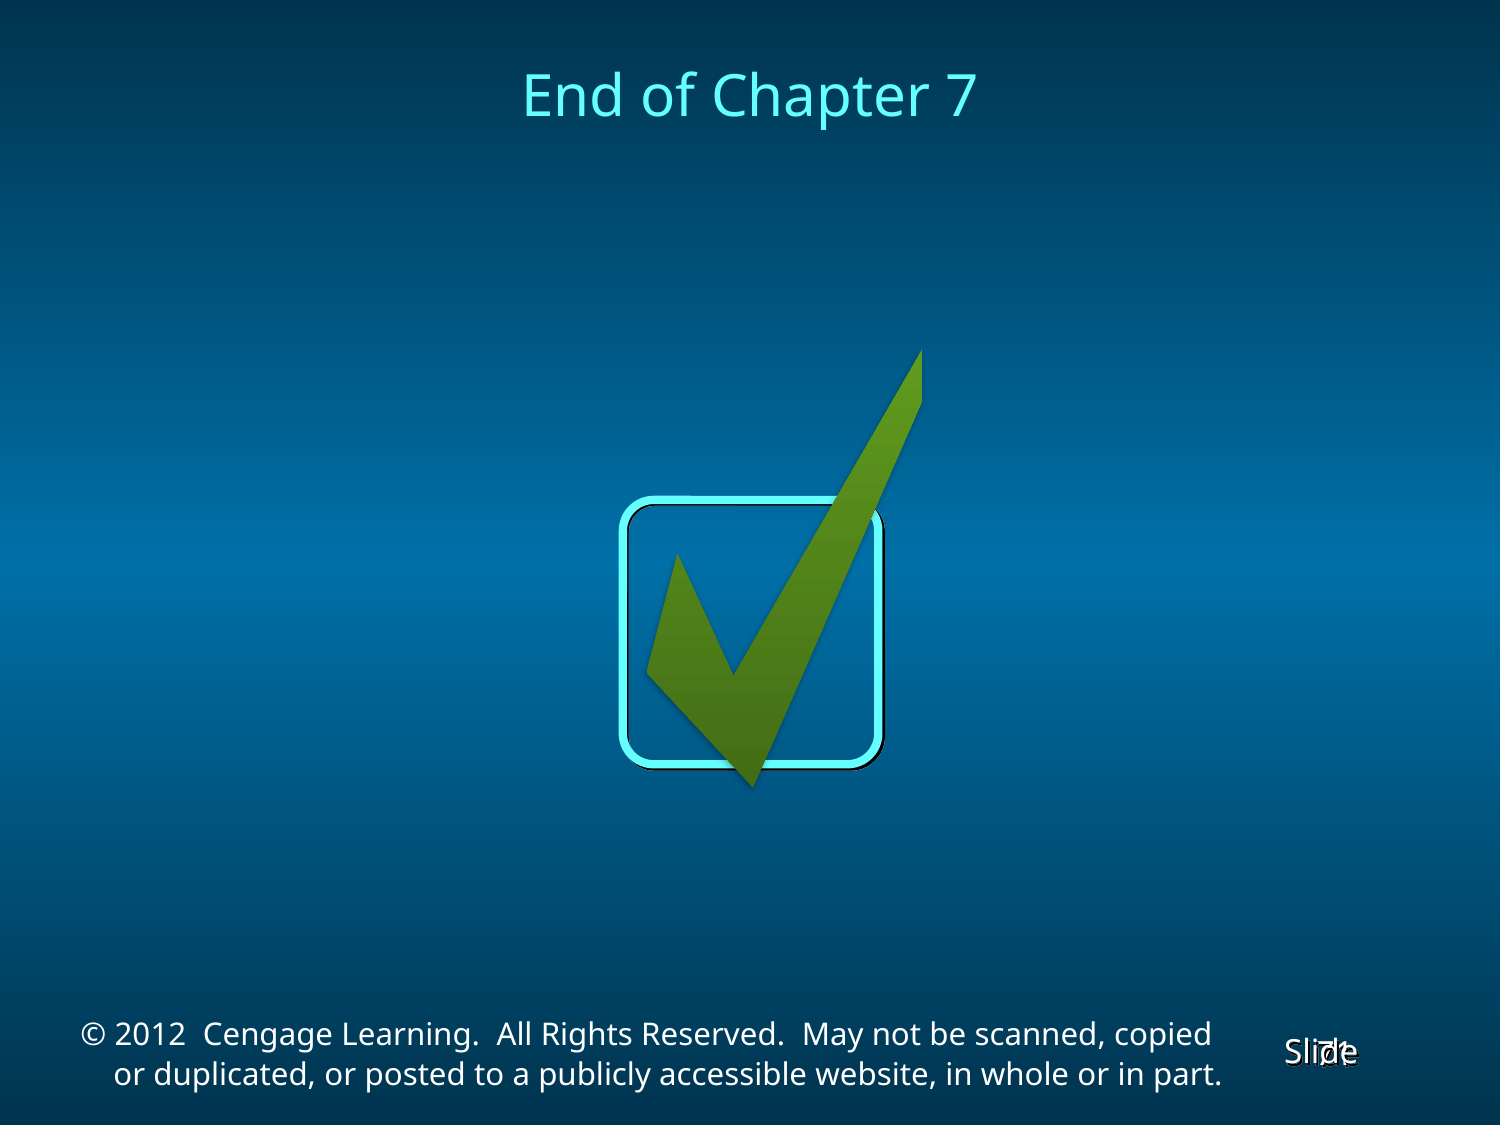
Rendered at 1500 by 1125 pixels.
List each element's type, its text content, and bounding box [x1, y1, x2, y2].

title End of Chapter 7 [111, 30, 1388, 157]
text_box [646, 350, 923, 788]
picture [762, 510, 884, 770]
text_box [770, 521, 879, 765]
text_box [622, 499, 831, 765]
picture [619, 496, 836, 770]
